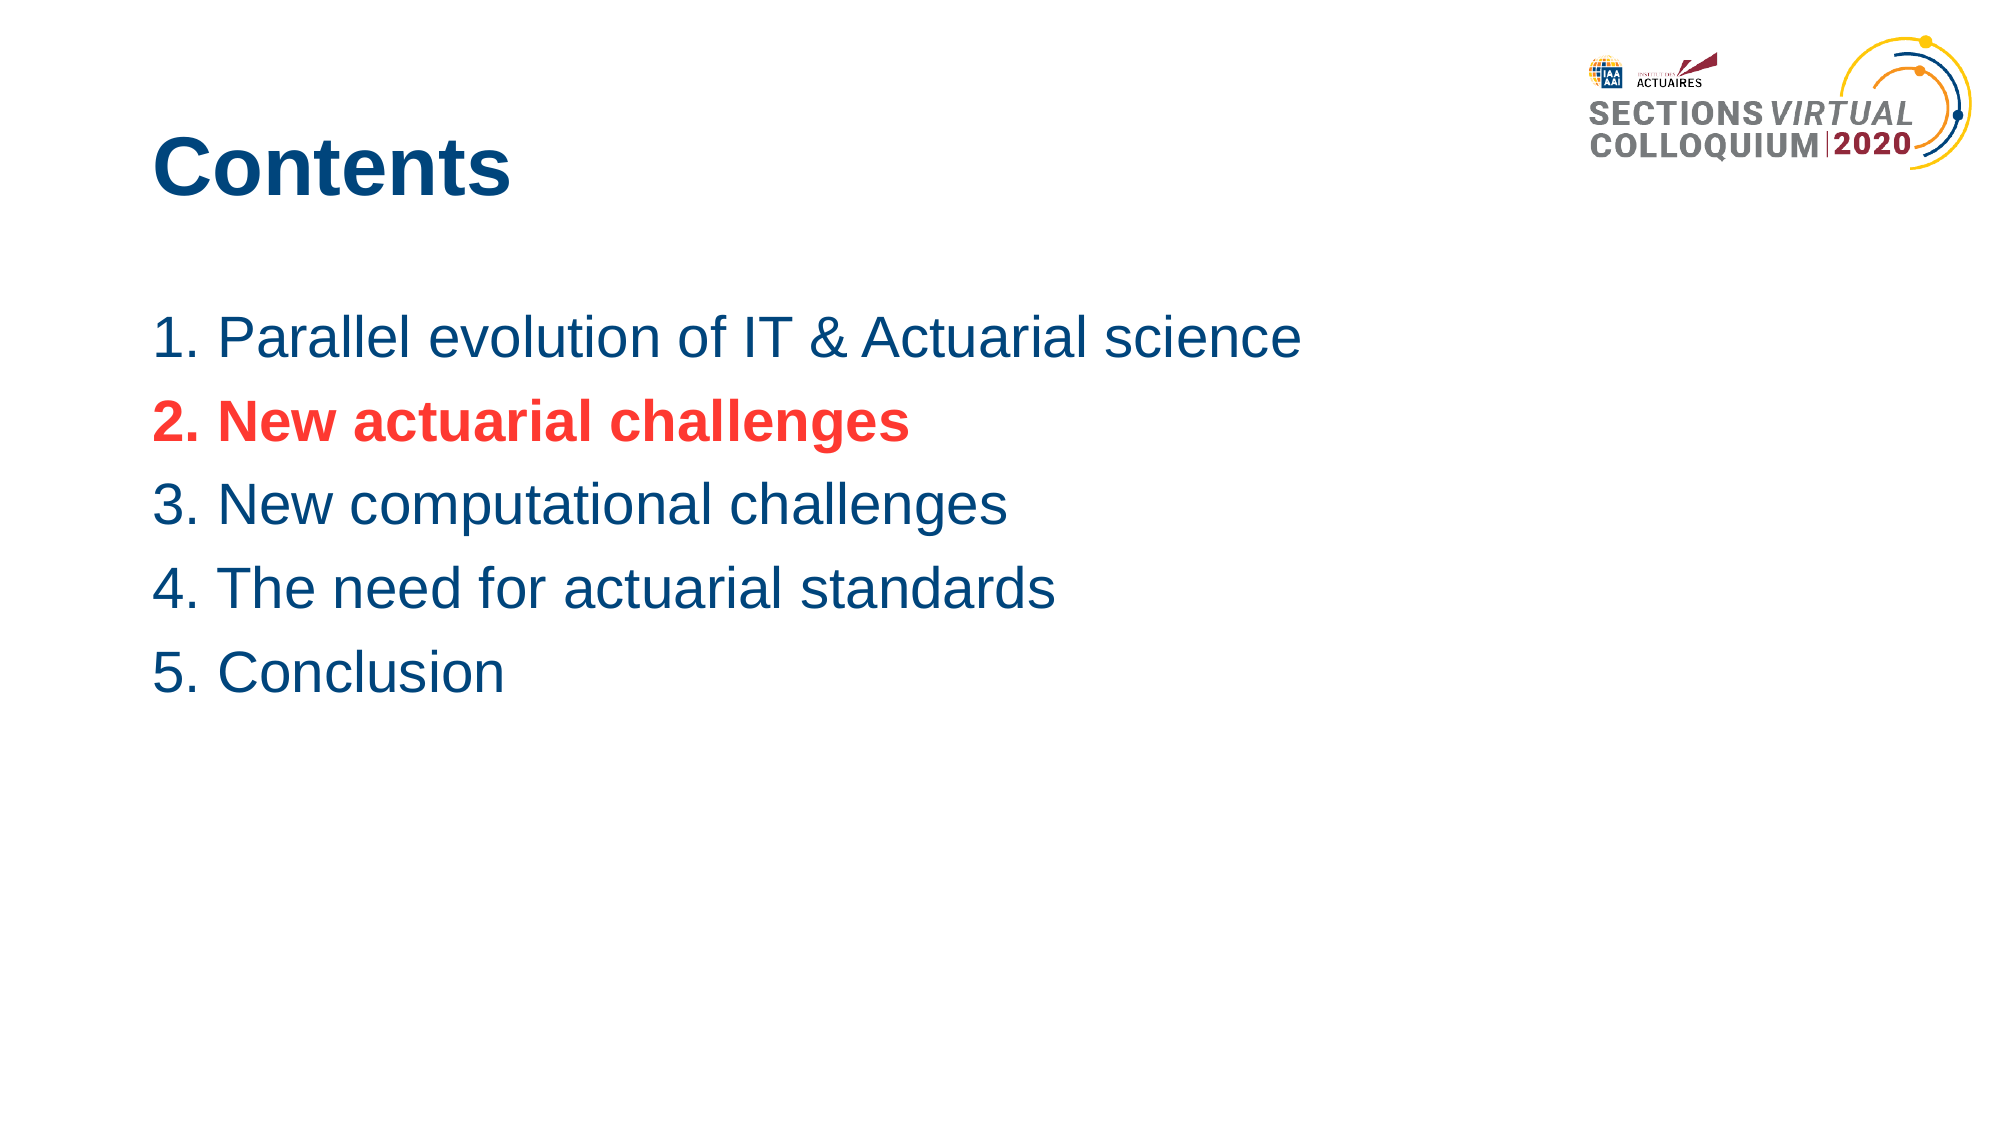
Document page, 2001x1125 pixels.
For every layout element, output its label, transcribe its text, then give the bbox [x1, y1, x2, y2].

list 1. Parallel evolution of IT & Actuarial science 2. New actuarial challenges 3. New computational challenges 4. The need for actuarial standards 5. Conclusion [137, 299, 1863, 1014]
picture [1588, 31, 1972, 170]
title Contents [137, 59, 1863, 278]
